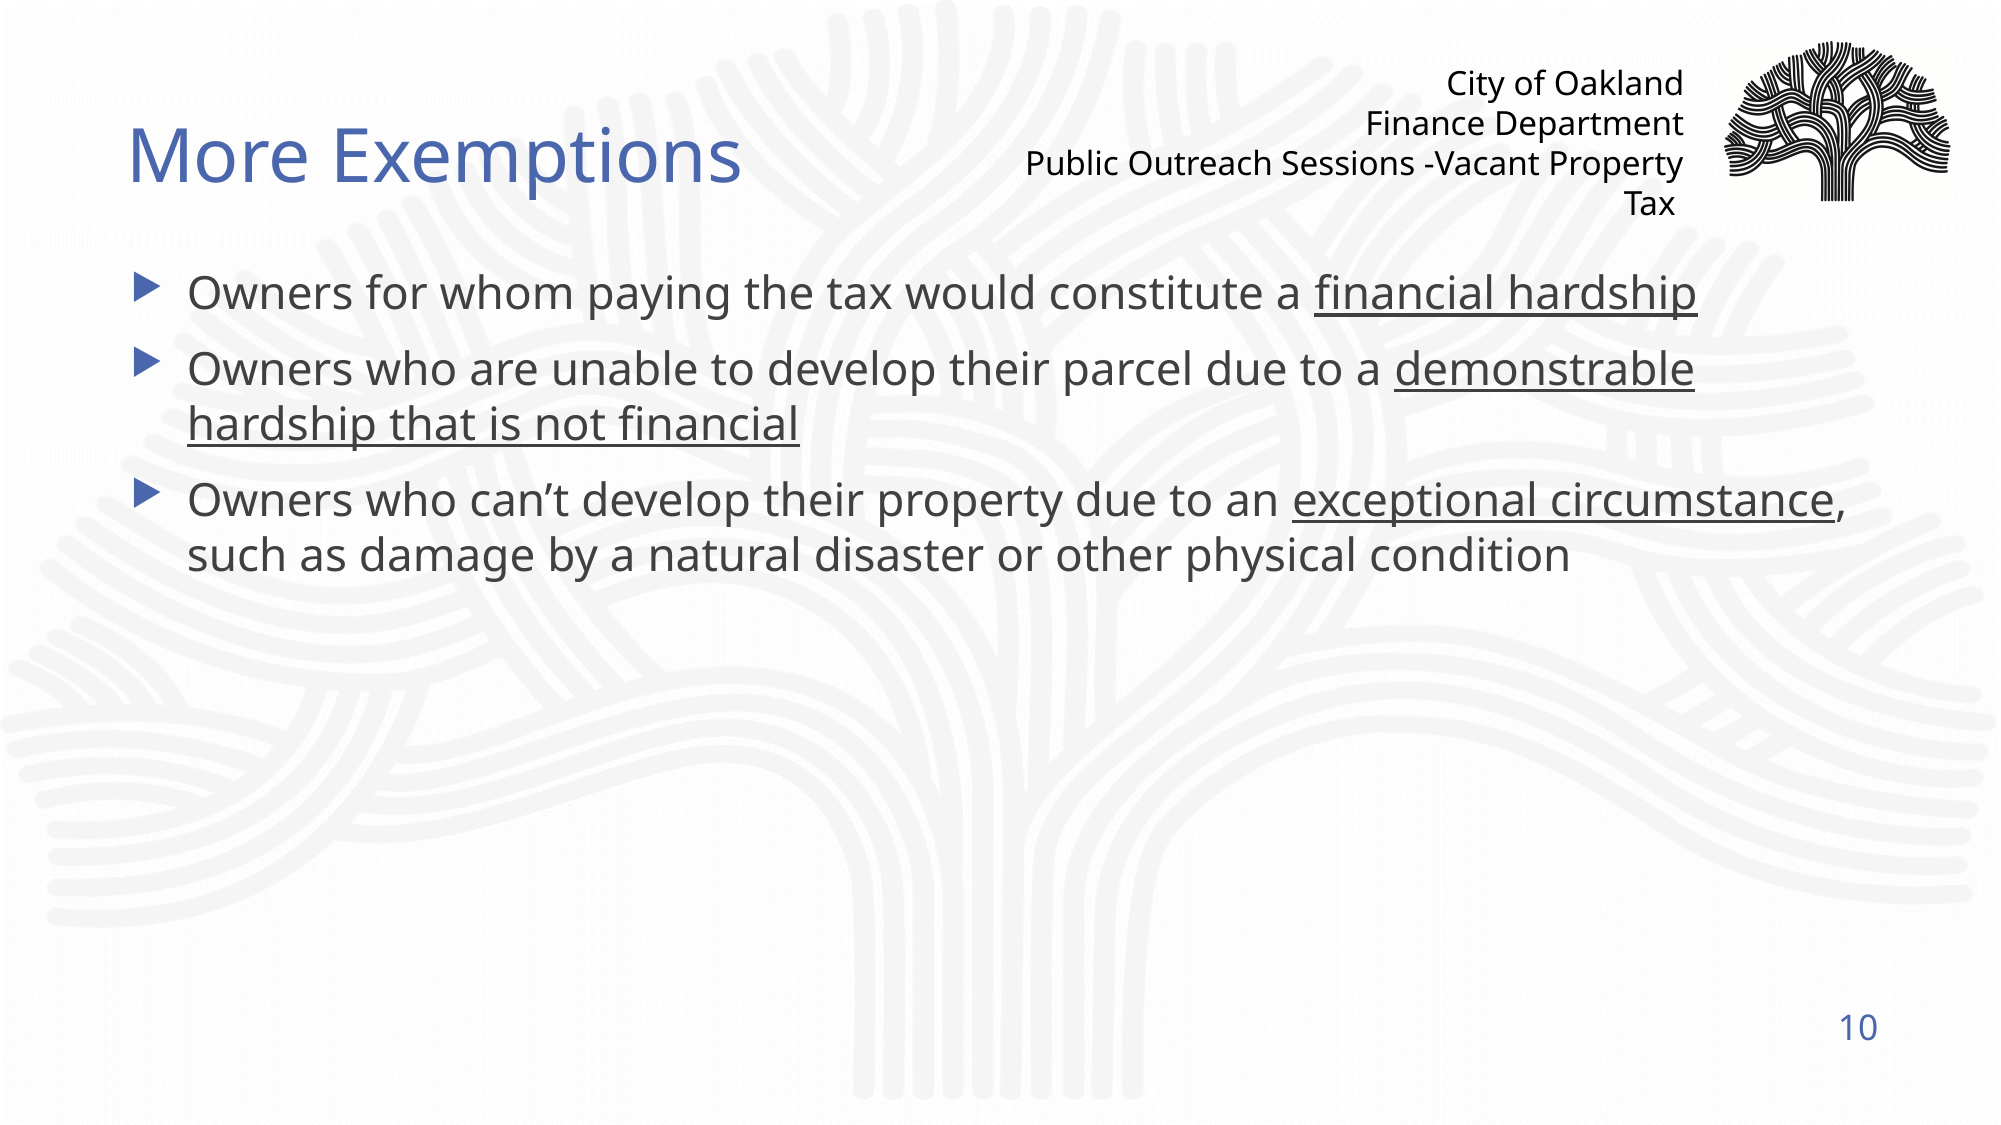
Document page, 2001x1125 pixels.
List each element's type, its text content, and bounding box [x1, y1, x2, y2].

picture [1723, 41, 1952, 205]
slide_number 10 [1781, 998, 1894, 1059]
text_box City of Oakland Finance Department Public Outreach Sessions -Vacant Property Tax [963, 54, 1700, 230]
title More Exemptions [111, 99, 1522, 317]
list Owners for whom paying the tax would constitute a financial hardship Owners who are unable to develop their parcel due to a demonstrable hardship that is not financial Owners who can’t develop their property due to an exceptional circumstance, such as damage by a natural disaster or other physical condition [115, 256, 1894, 947]
